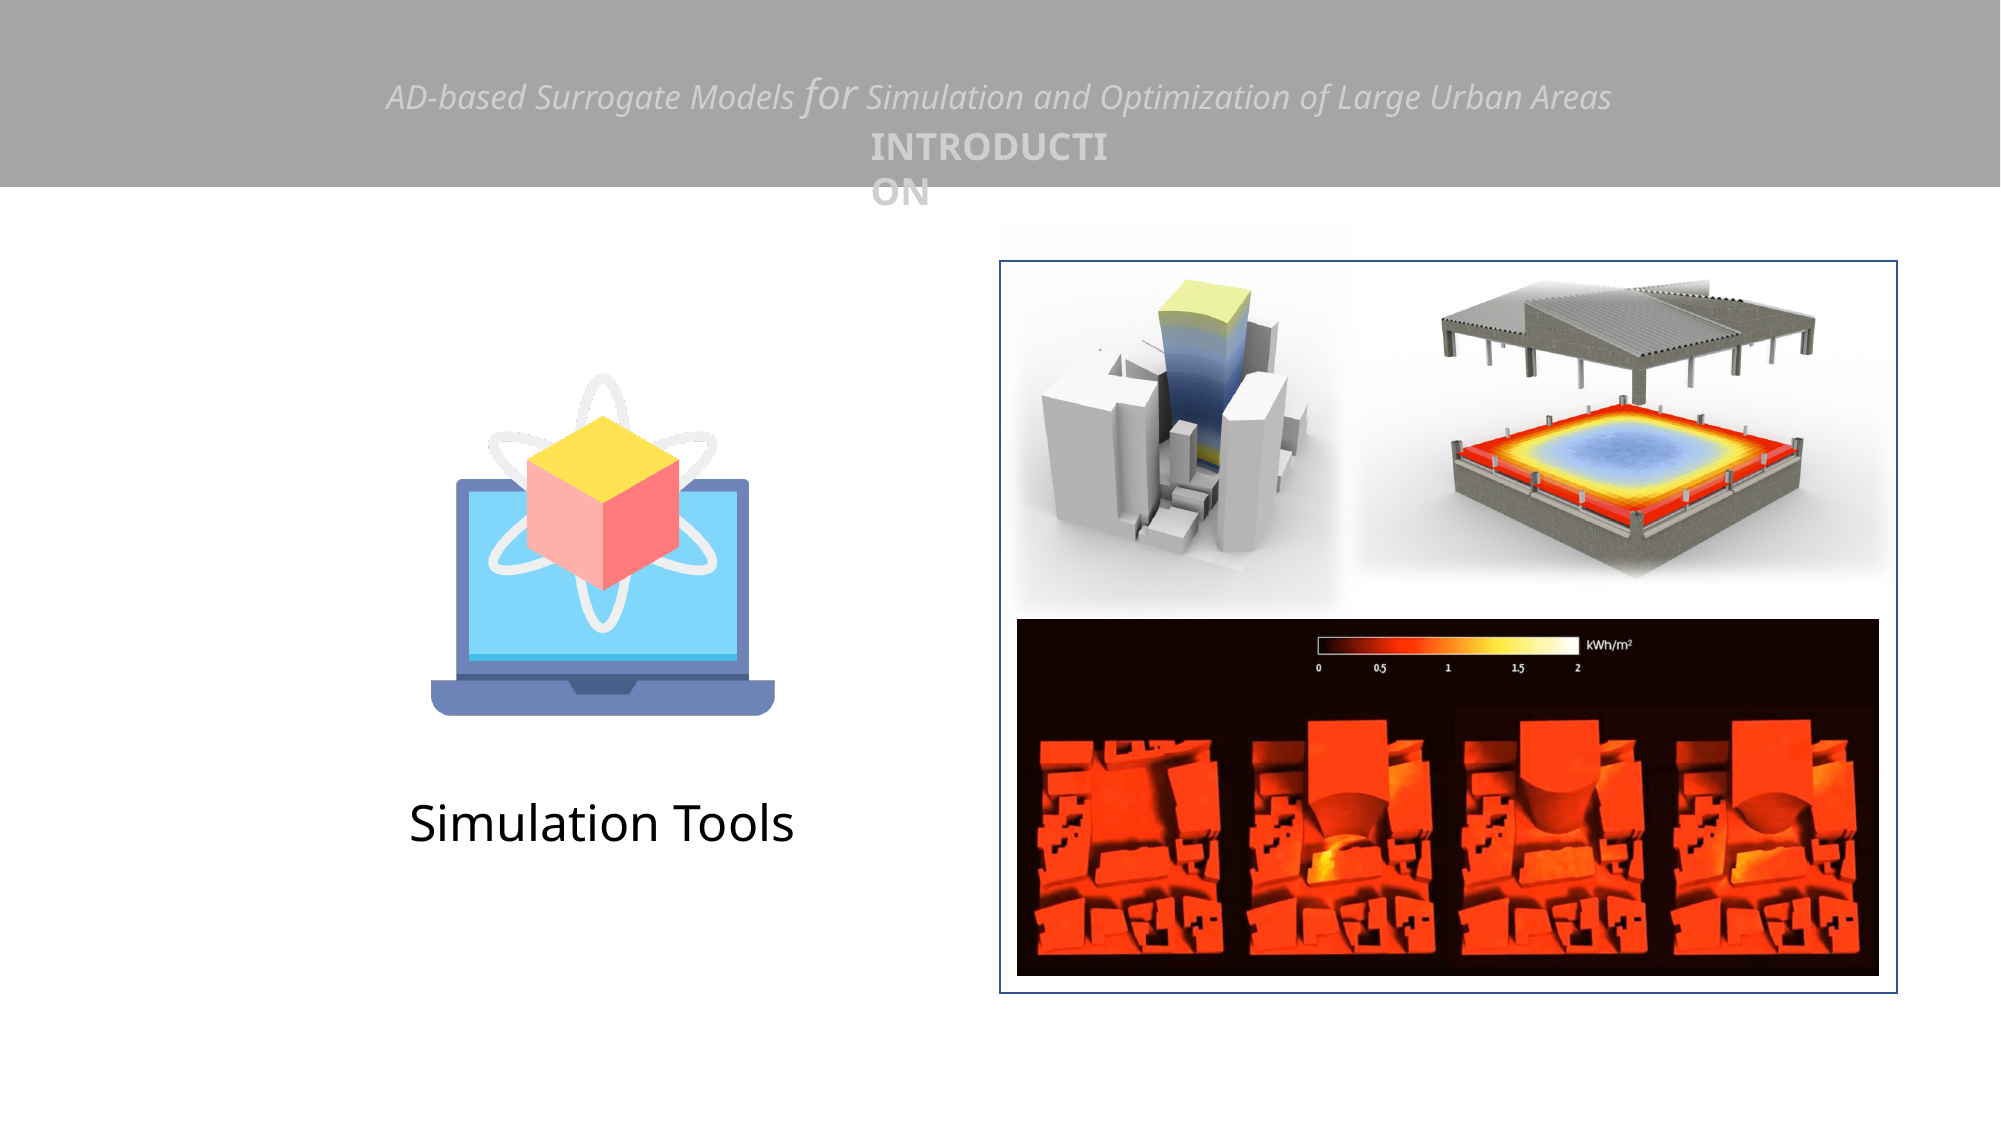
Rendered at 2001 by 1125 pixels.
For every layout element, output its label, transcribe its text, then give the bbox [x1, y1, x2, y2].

text_box [999, 589, 1898, 994]
text_box [1356, 260, 1898, 271]
picture [424, 365, 781, 722]
picture [999, 221, 1904, 976]
text_box INTRODUCTION [855, 115, 1145, 221]
text_box Simulation Tools [233, 783, 972, 859]
